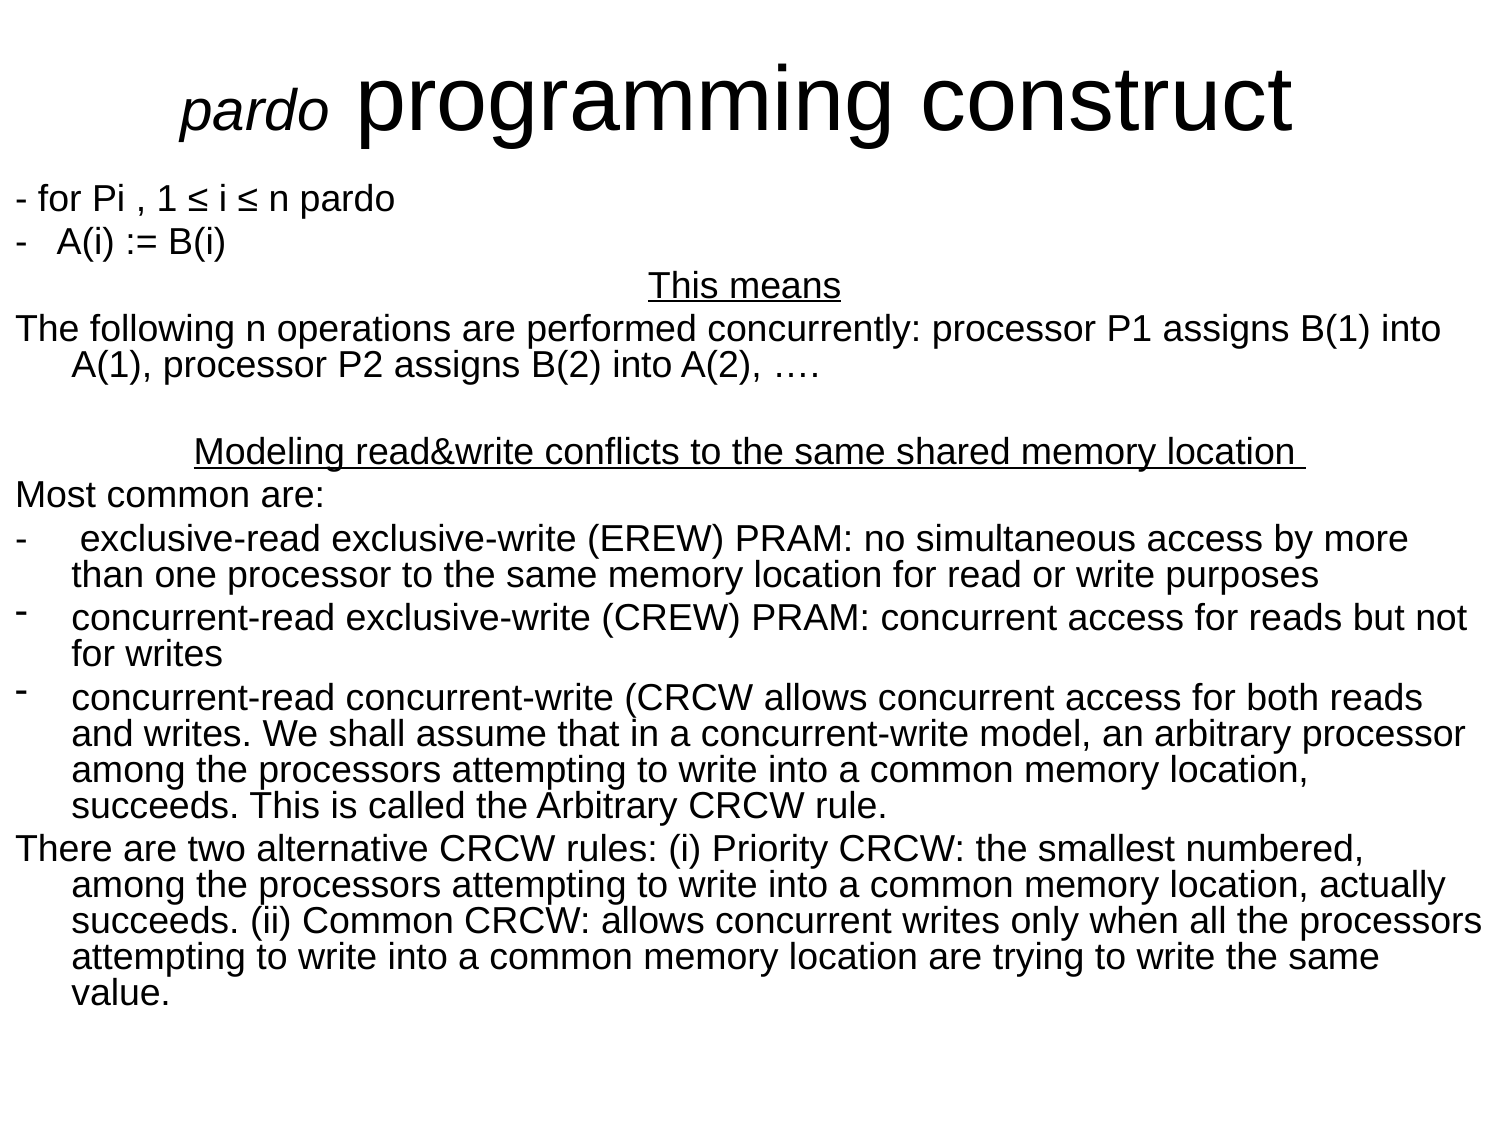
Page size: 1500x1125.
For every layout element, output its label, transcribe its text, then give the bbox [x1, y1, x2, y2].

title pardo programming construct [74, 24, 1426, 163]
list - for Pi , 1 ≤ i ≤ n pardo - A(i) := B(i) This means The following n operations are performed concurrently: processor P1 assigns B(1) into A(1), processor P2 assigns B(2) into A(2), …. Modeling read&write conflicts to the same shared memory location Most common are: - exclusive-read exclusive-write (EREW) PRAM: no simultaneous access by more than one processor to the same memory location for read or write purposes concurrent-read exclusive-write (CREW) PRAM: concurrent access for reads but not for writes concurrent-read concurrent-write (CRCW allows concurrent access for both reads and writes. We shall assume that in a concurrent-write model, an arbitrary processor among the processors attempting to write into a common memory location, succeeds. This is called the Arbitrary CRCW rule. There are two alternative CRCW rules: (i) Priority CRCW: the smallest numbered, among the processors attempting to write into a common memory location, actually succeeds. (ii) Common CRCW: allows concurrent writes only when all the processors attempting to write into a common memory location are trying to write the same value. [0, 174, 1500, 1113]
